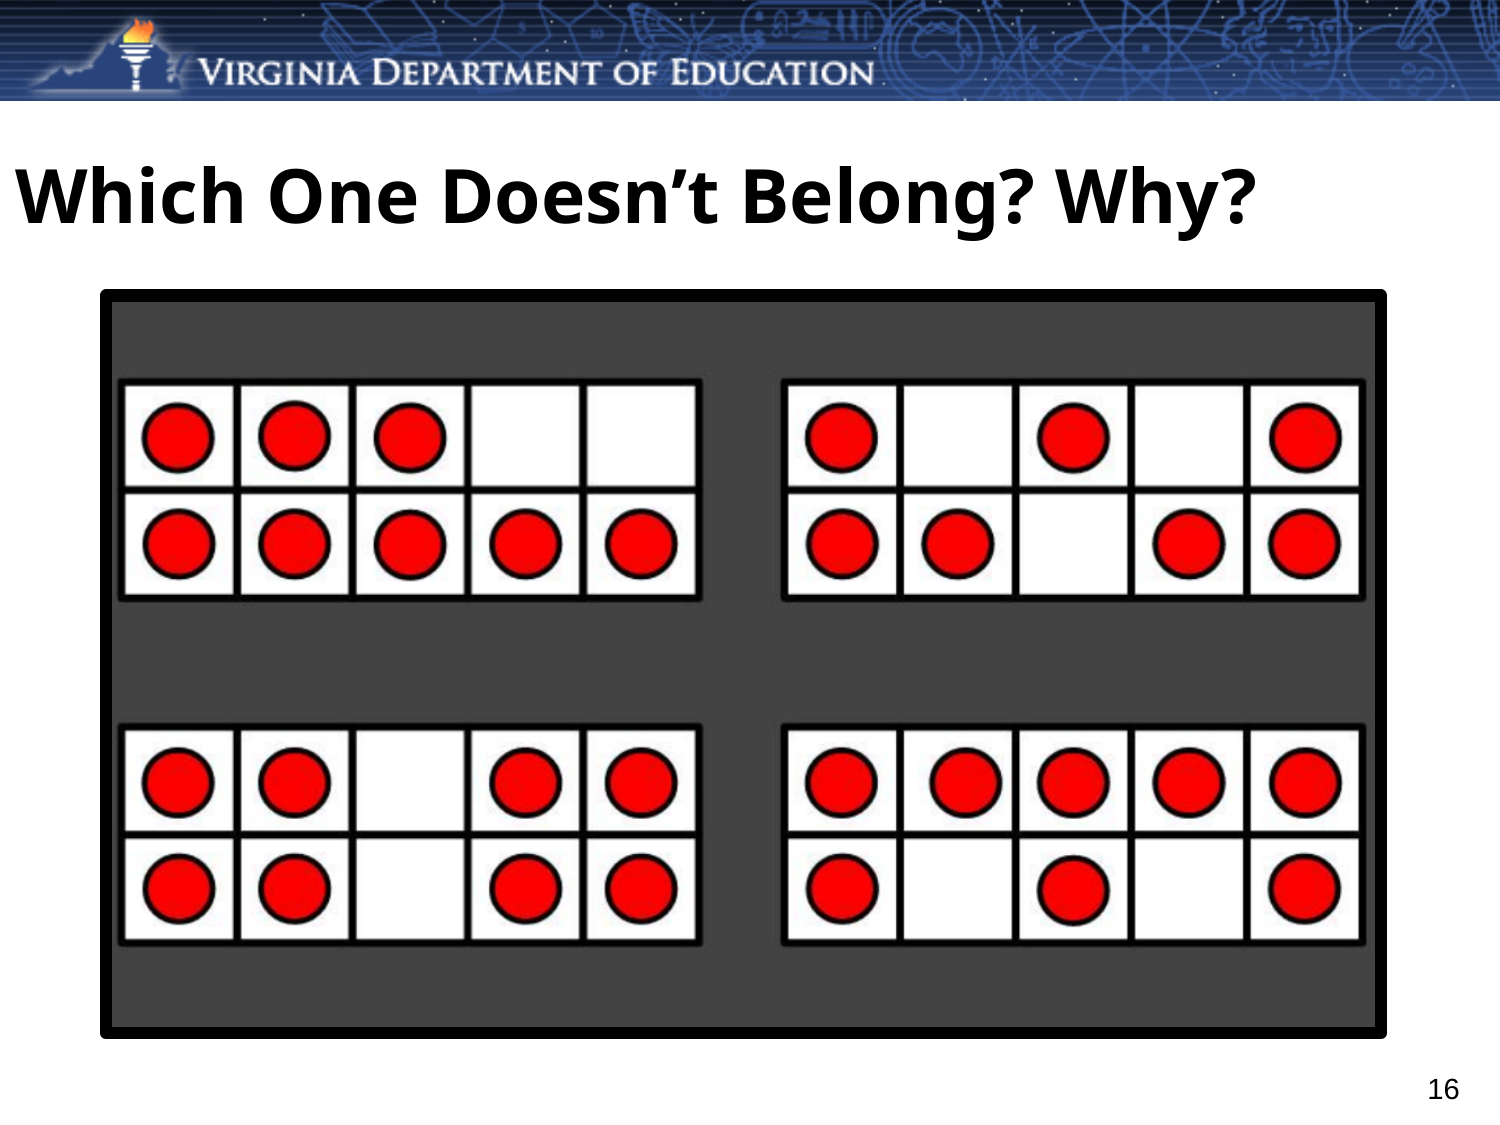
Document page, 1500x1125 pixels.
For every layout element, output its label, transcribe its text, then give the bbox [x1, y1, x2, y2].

picture [112, 301, 1375, 1028]
slide_number 16 [1125, 1062, 1475, 1125]
title Which One Doesn’t Belong? Why? [0, 99, 1475, 288]
picture [0, 0, 1500, 101]
